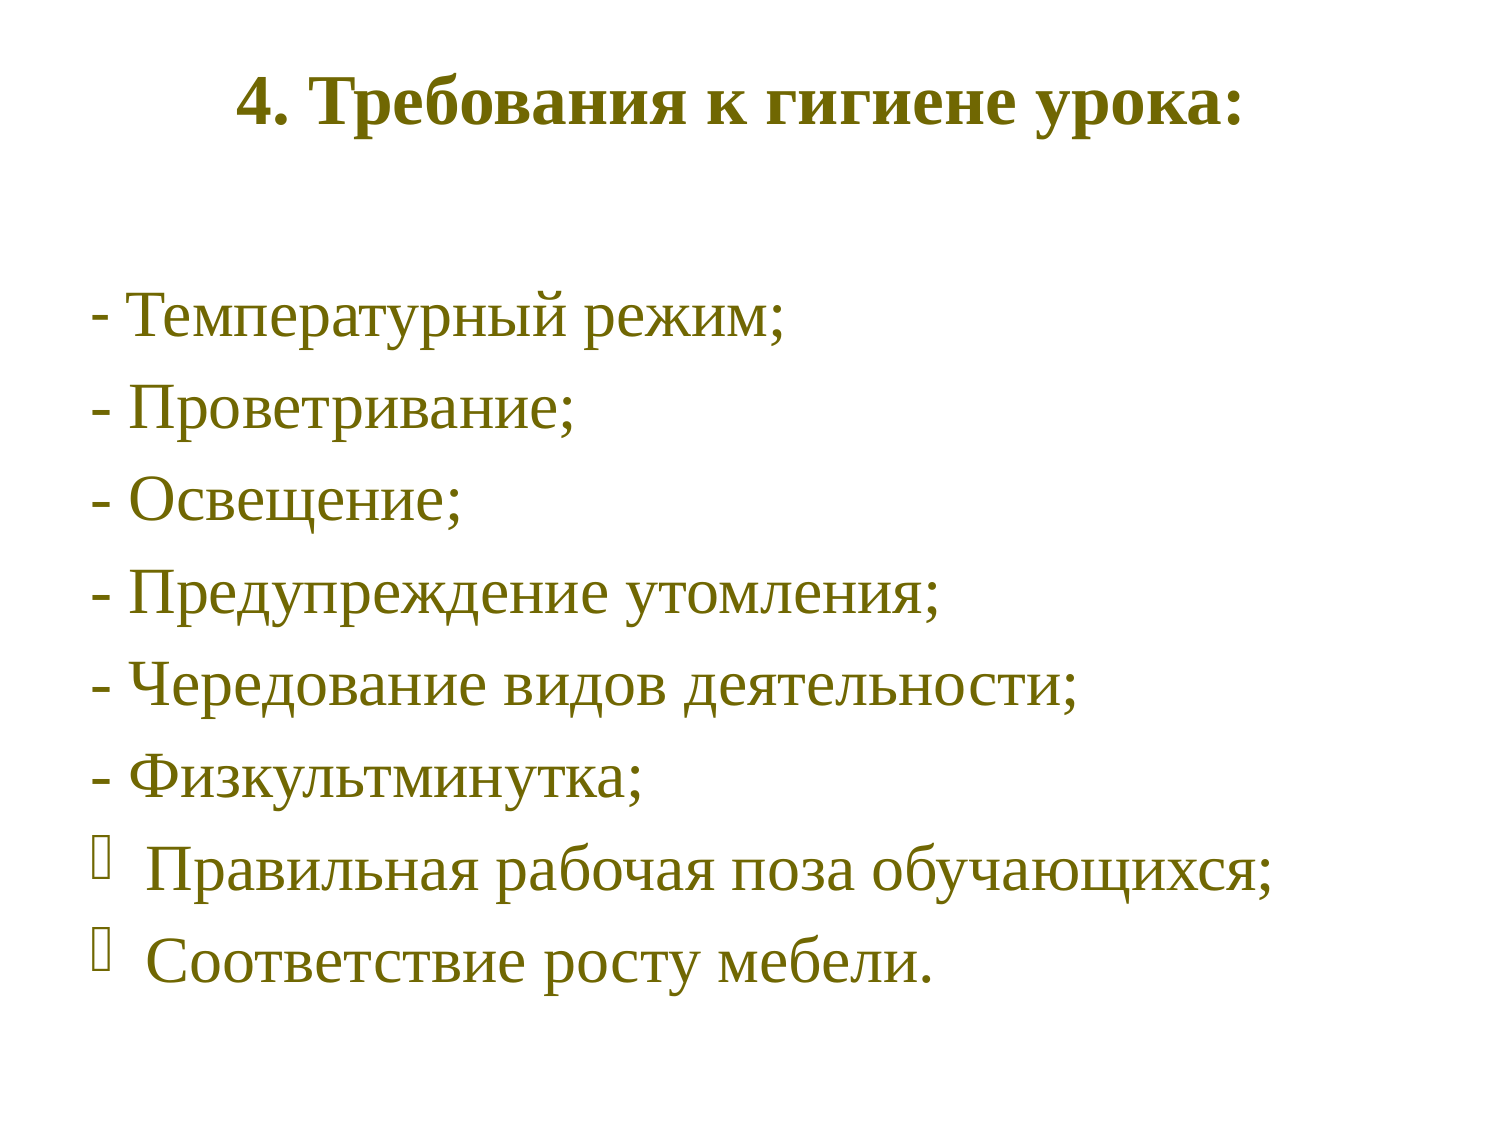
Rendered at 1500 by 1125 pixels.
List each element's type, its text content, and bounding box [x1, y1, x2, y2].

list - Температурный режим; - Проветривание; - Освещение; - Предупреждение утомления; - Чередование видов деятельности; - Физкультминутка; Правильная рабочая поза обучающихся; Соответствие росту мебели. [75, 262, 1425, 1005]
title 4. Требования к гигиене урока: [75, 45, 1425, 233]
